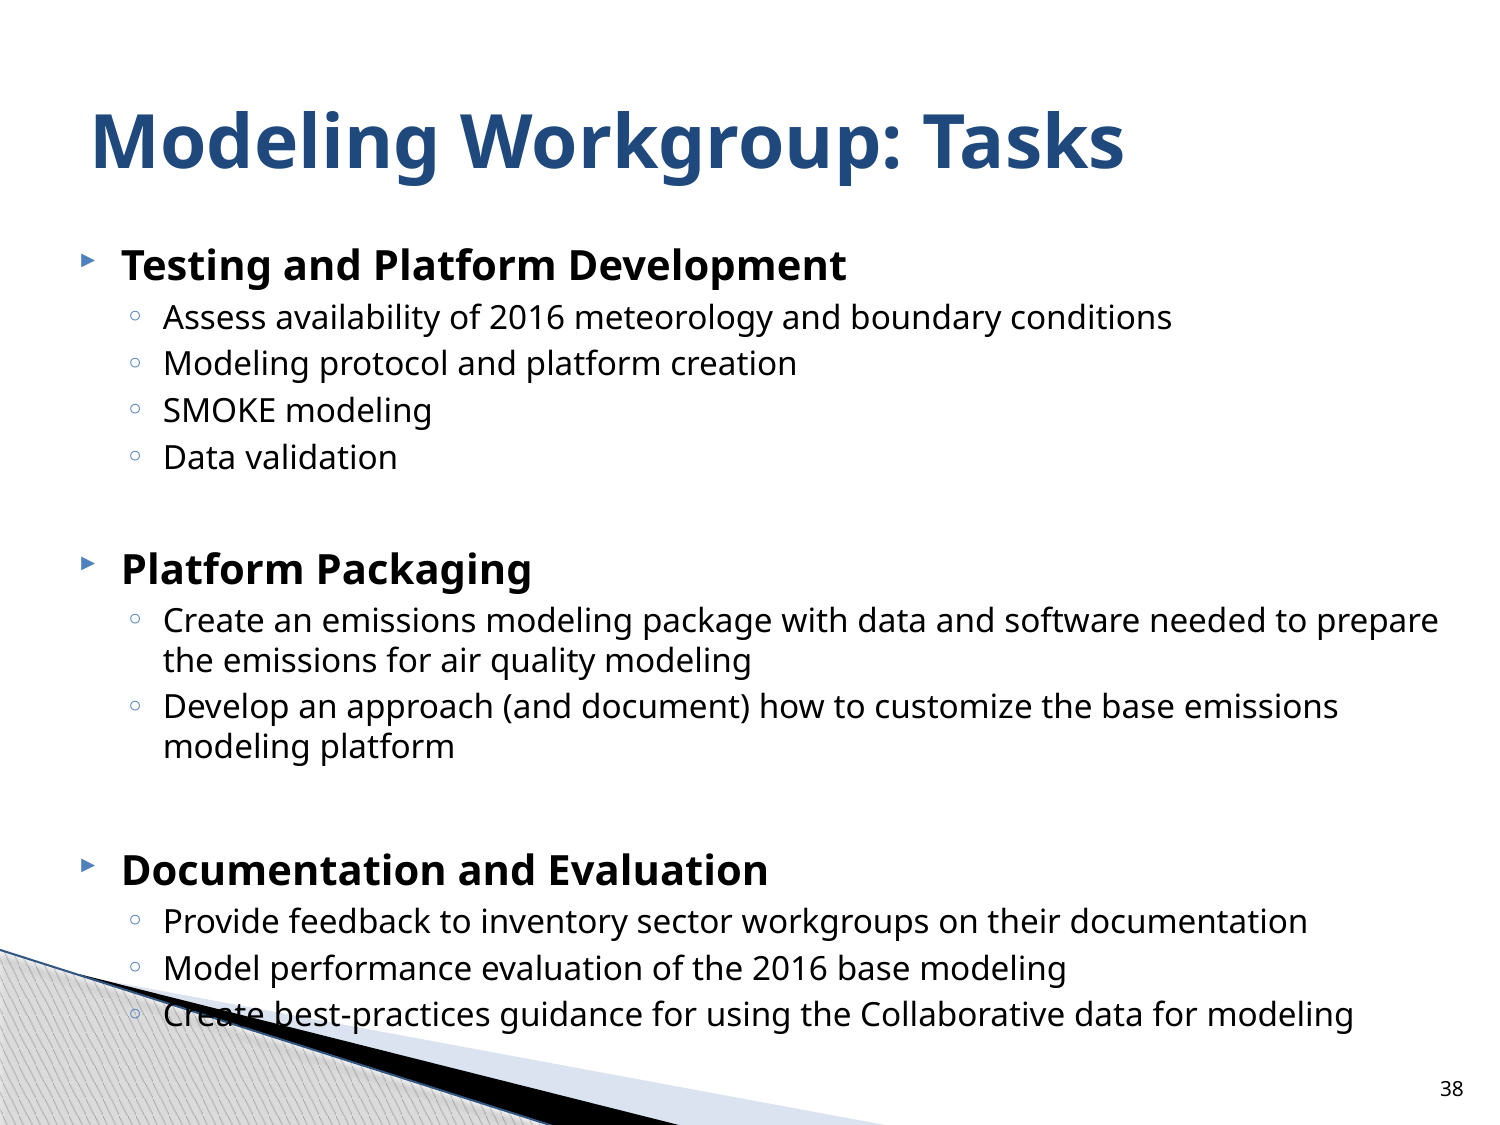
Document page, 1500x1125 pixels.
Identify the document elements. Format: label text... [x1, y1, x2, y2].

slide_number 38 [1418, 1051, 1479, 1112]
list Testing and Platform Development Assess availability of 2016 meteorology and boundary conditions Modeling protocol and platform creation SMOKE modeling Data validation Platform Packaging Create an emissions modeling package with data and software needed to prepare the emissions for air quality modeling Develop an approach (and document) how to customize the base emissions modeling platform Documentation and Evaluation Provide feedback to inventory sector workgroups on their documentation Model performance evaluation of the 2016 base modeling Create best-practices guidance for using the Collaborative data for modeling [46, 231, 1479, 1075]
title Modeling Workgroup: Tasks [75, 45, 1425, 233]
